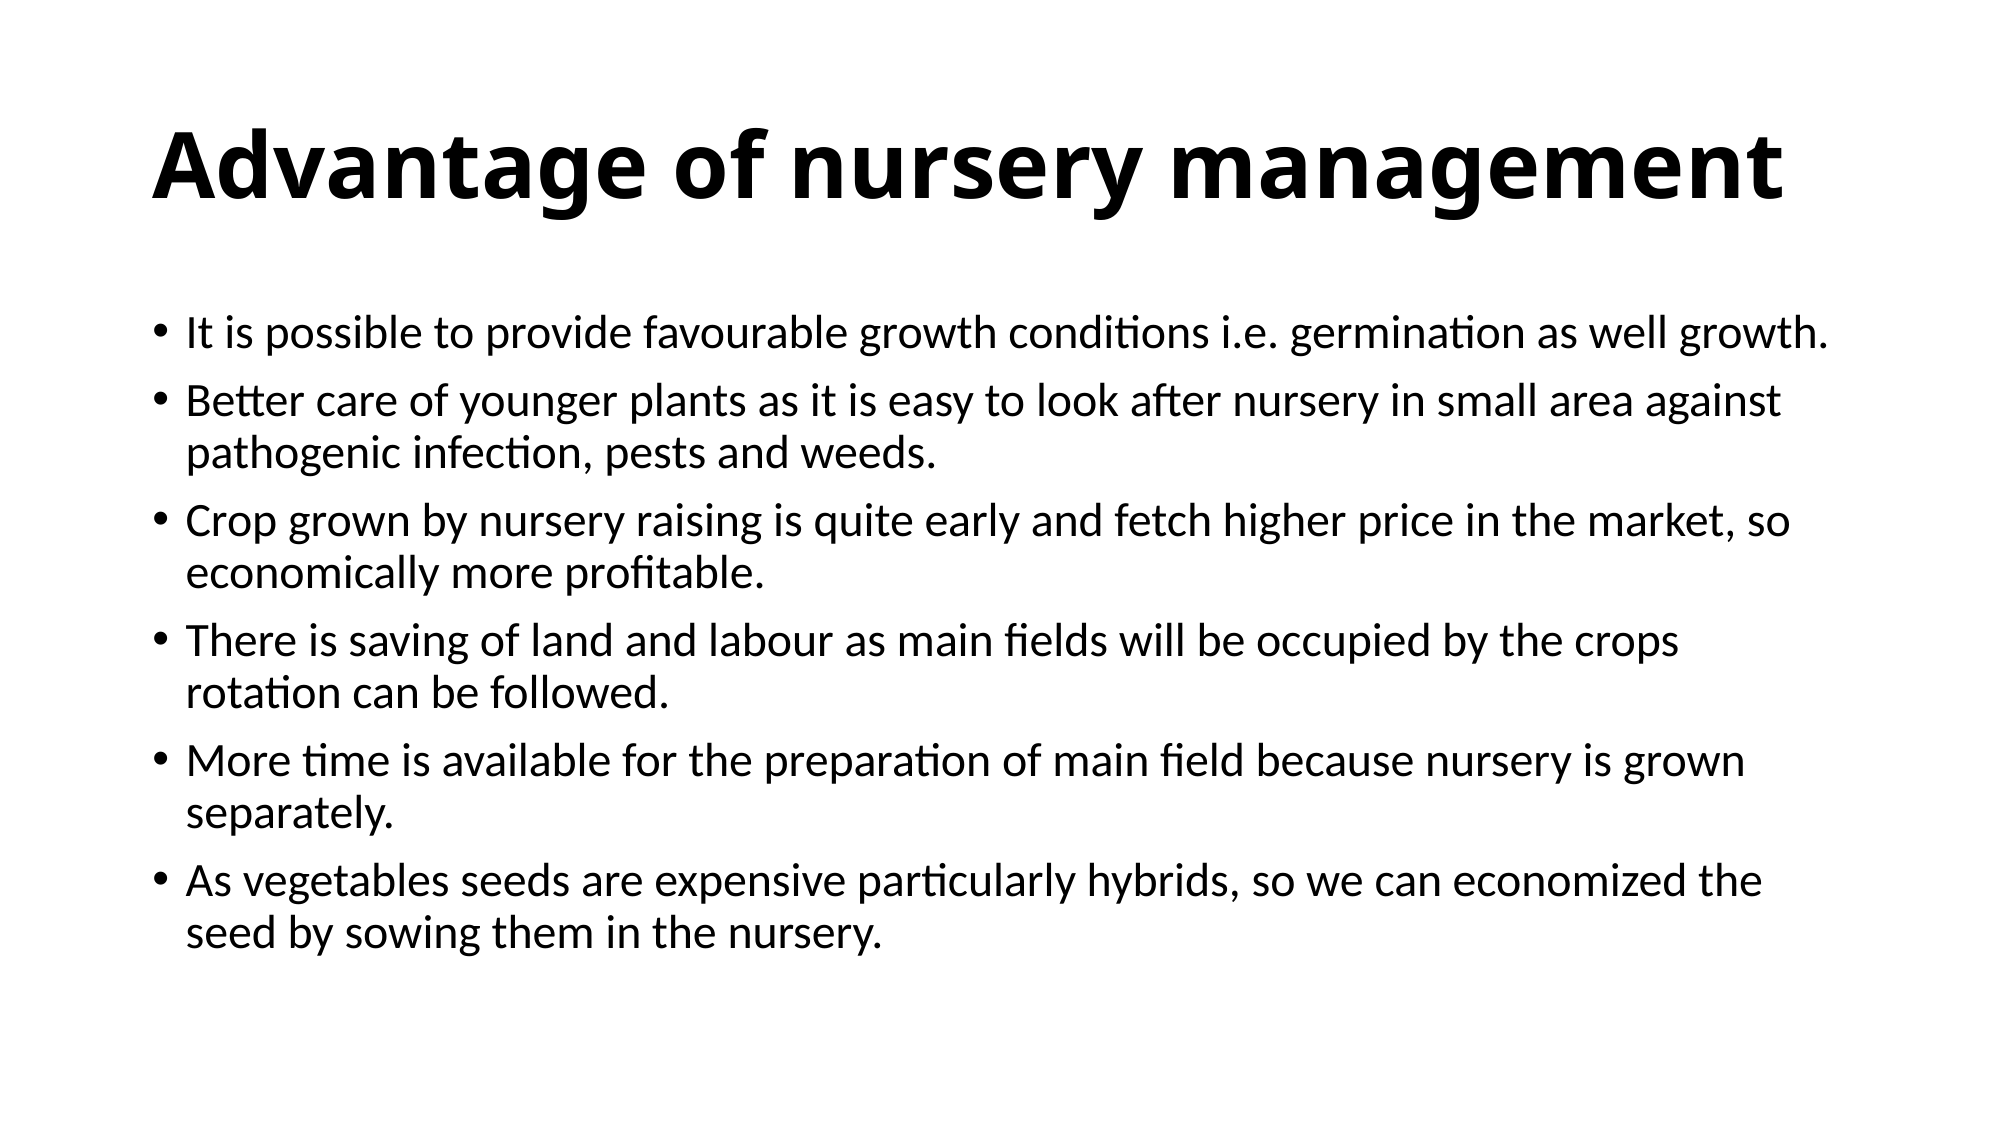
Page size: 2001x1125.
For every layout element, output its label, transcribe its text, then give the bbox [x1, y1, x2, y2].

list It is possible to provide favourable growth conditions i.e. germination as well growth. Better care of younger plants as it is easy to look after nursery in small area against pathogenic infection, pests and weeds. Crop grown by nursery raising is quite early and fetch higher price in the market, so economically more profitable. There is saving of land and labour as main fields will be occupied by the crops rotation can be followed. More time is available for the preparation of main field because nursery is grown separately. As vegetables seeds are expensive particularly hybrids, so we can economized the seed by sowing them in the nursery. [137, 299, 1863, 1014]
title Advantage of nursery management [137, 59, 1863, 278]
